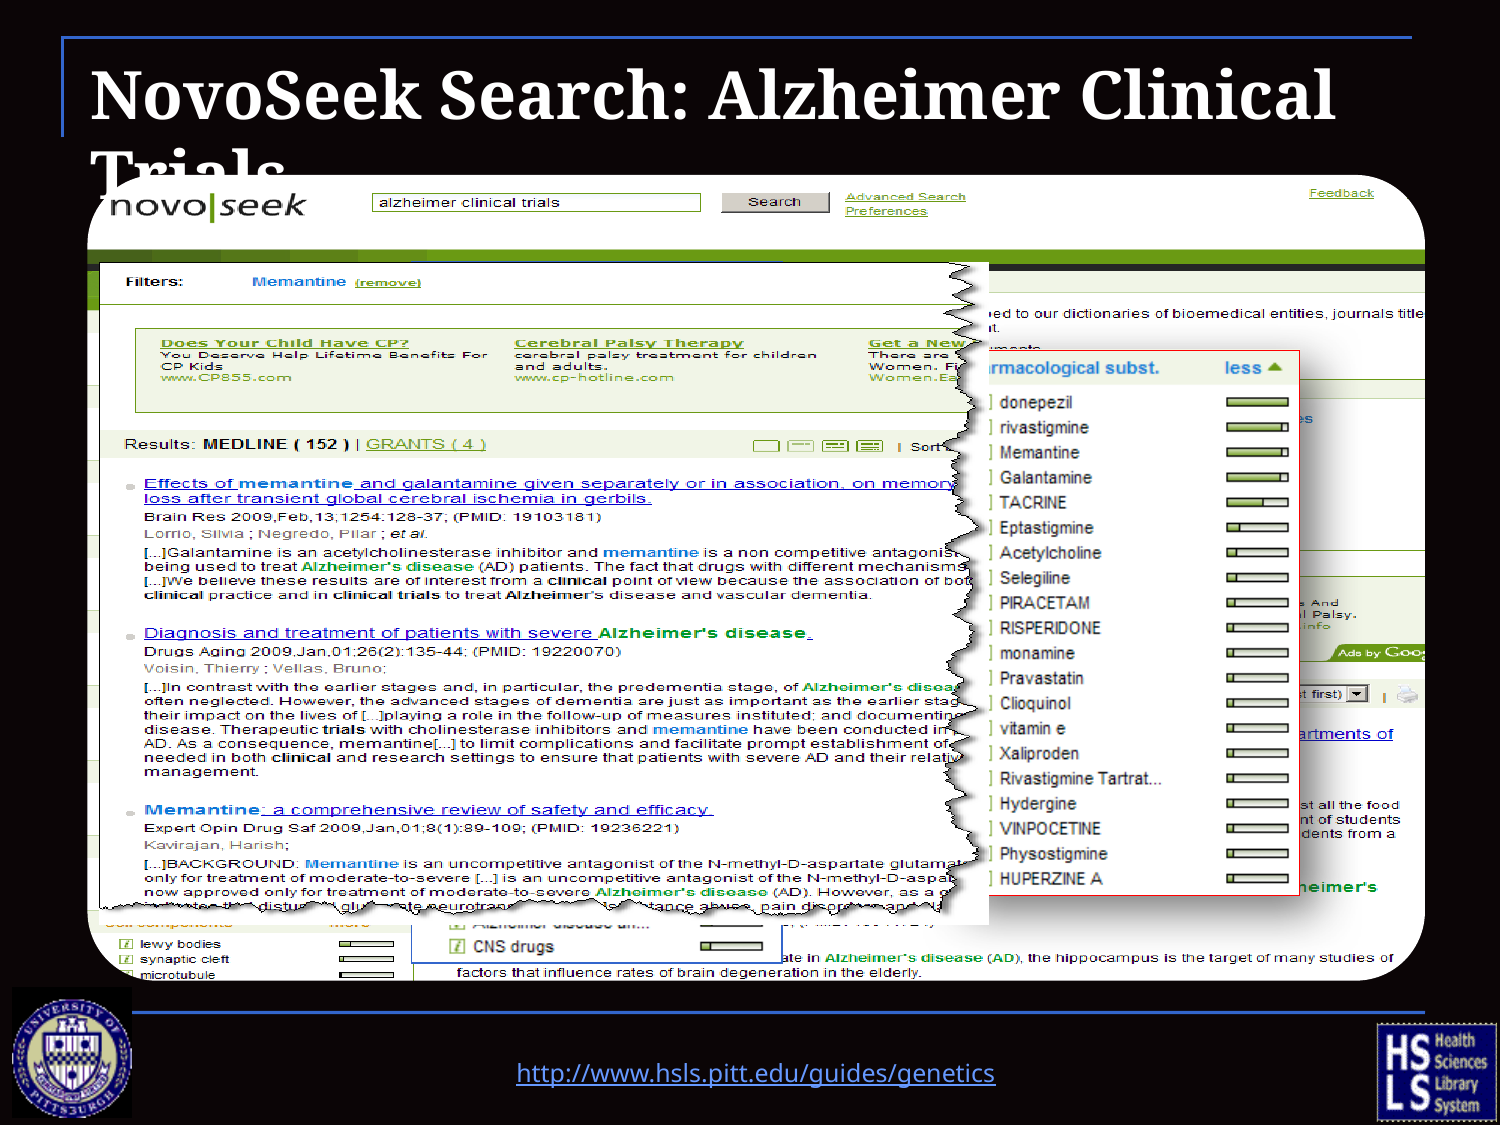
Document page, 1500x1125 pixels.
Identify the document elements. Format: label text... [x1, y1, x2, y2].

title NovoSeek Search: Alzheimer Clinical Trials [74, 45, 1426, 233]
text_box http://www.hsls.pitt.edu/guides/genetics [162, 1049, 1350, 1099]
picture [99, 262, 1301, 963]
picture [12, 987, 132, 1118]
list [87, 174, 1426, 981]
picture [1374, 1020, 1500, 1125]
